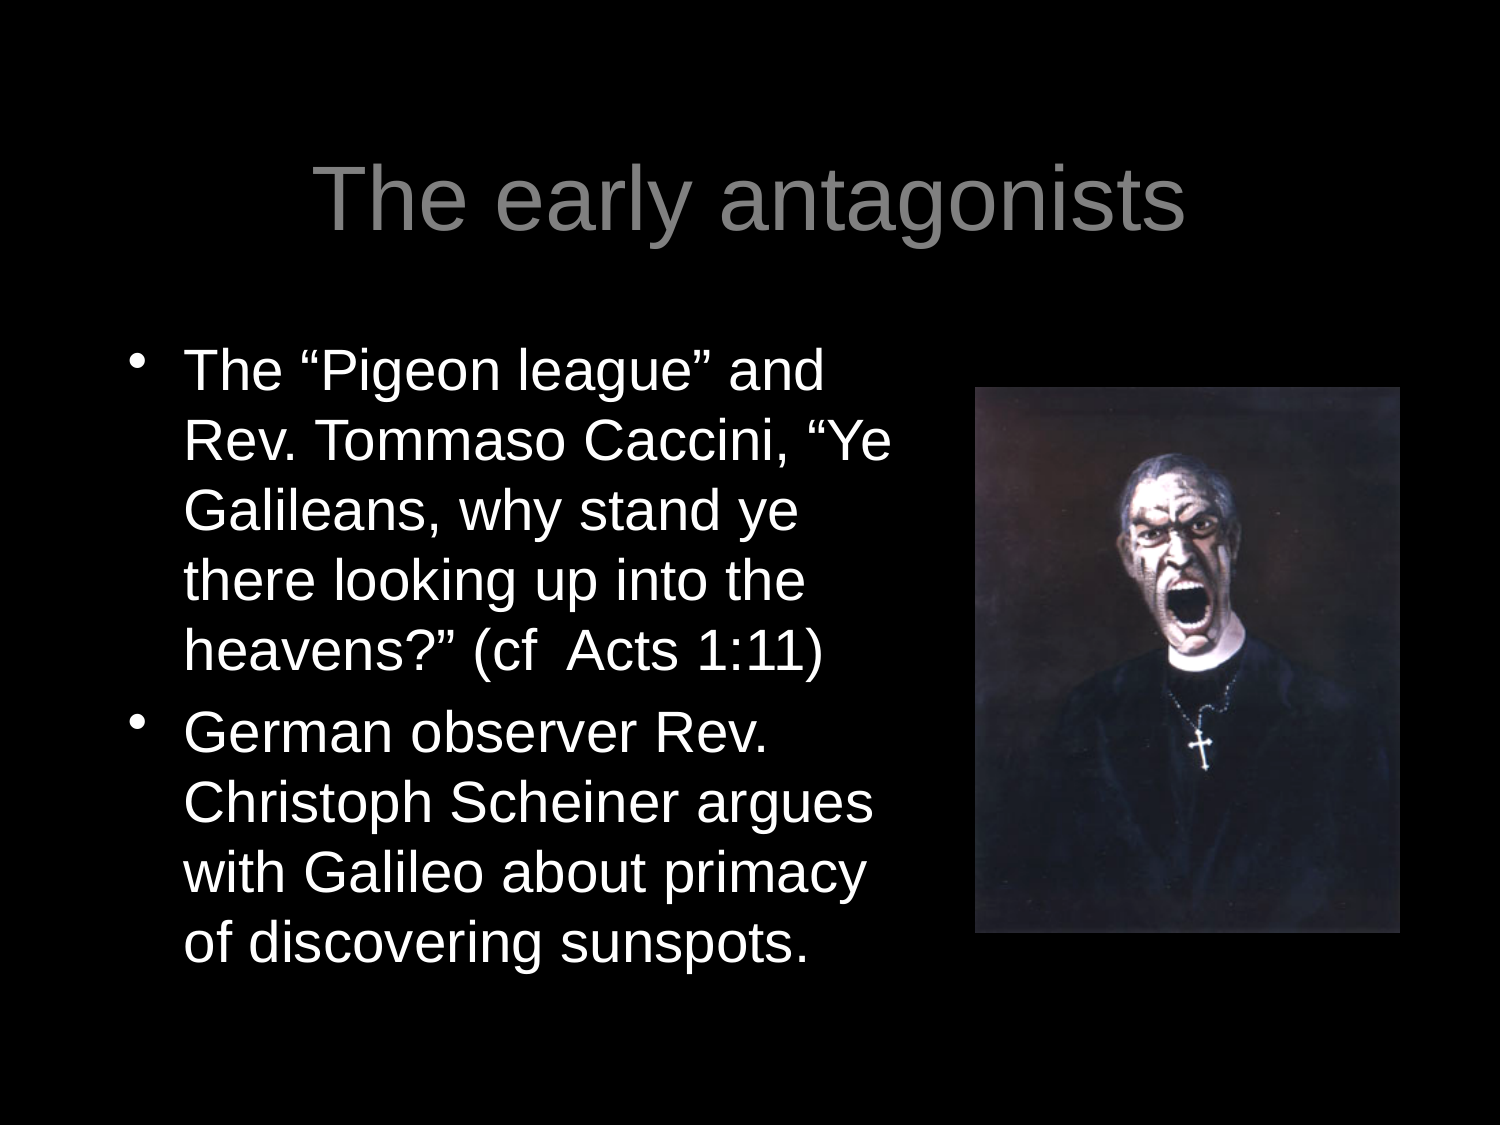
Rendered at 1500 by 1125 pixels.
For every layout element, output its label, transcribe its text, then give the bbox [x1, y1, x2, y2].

picture [974, 387, 1401, 933]
list The “Pigeon league” and Rev. Tommaso Caccini, “Ye Galileans, why stand ye there looking up into the heavens?” (cf Acts 1:11) German observer Rev. Christoph Scheiner argues with Galileo about primacy of discovering sunspots. [112, 324, 913, 1000]
title The early antagonists [112, 99, 1388, 288]
